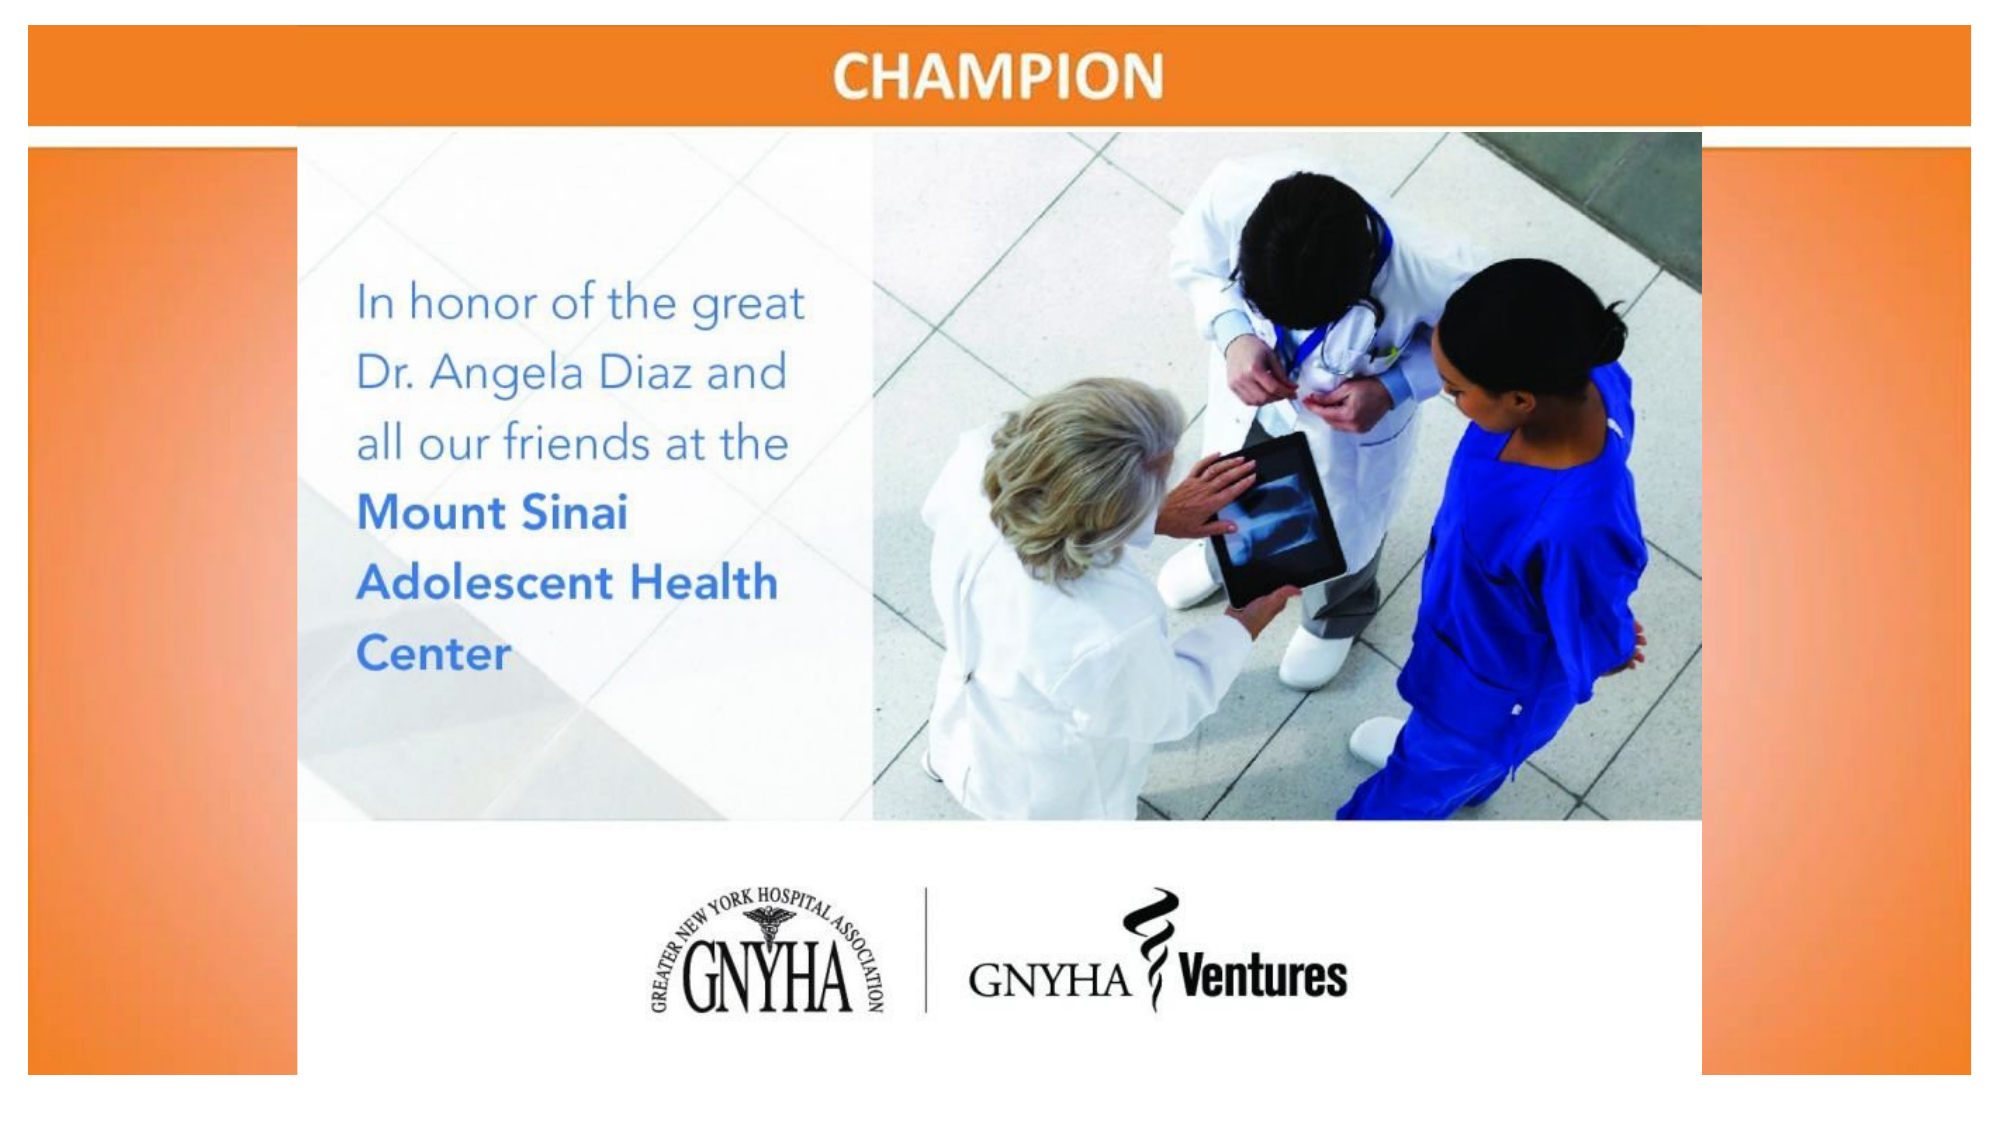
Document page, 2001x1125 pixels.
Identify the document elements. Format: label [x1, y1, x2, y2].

text_box [297, 132, 1702, 1075]
text_box [28, 25, 1972, 1075]
